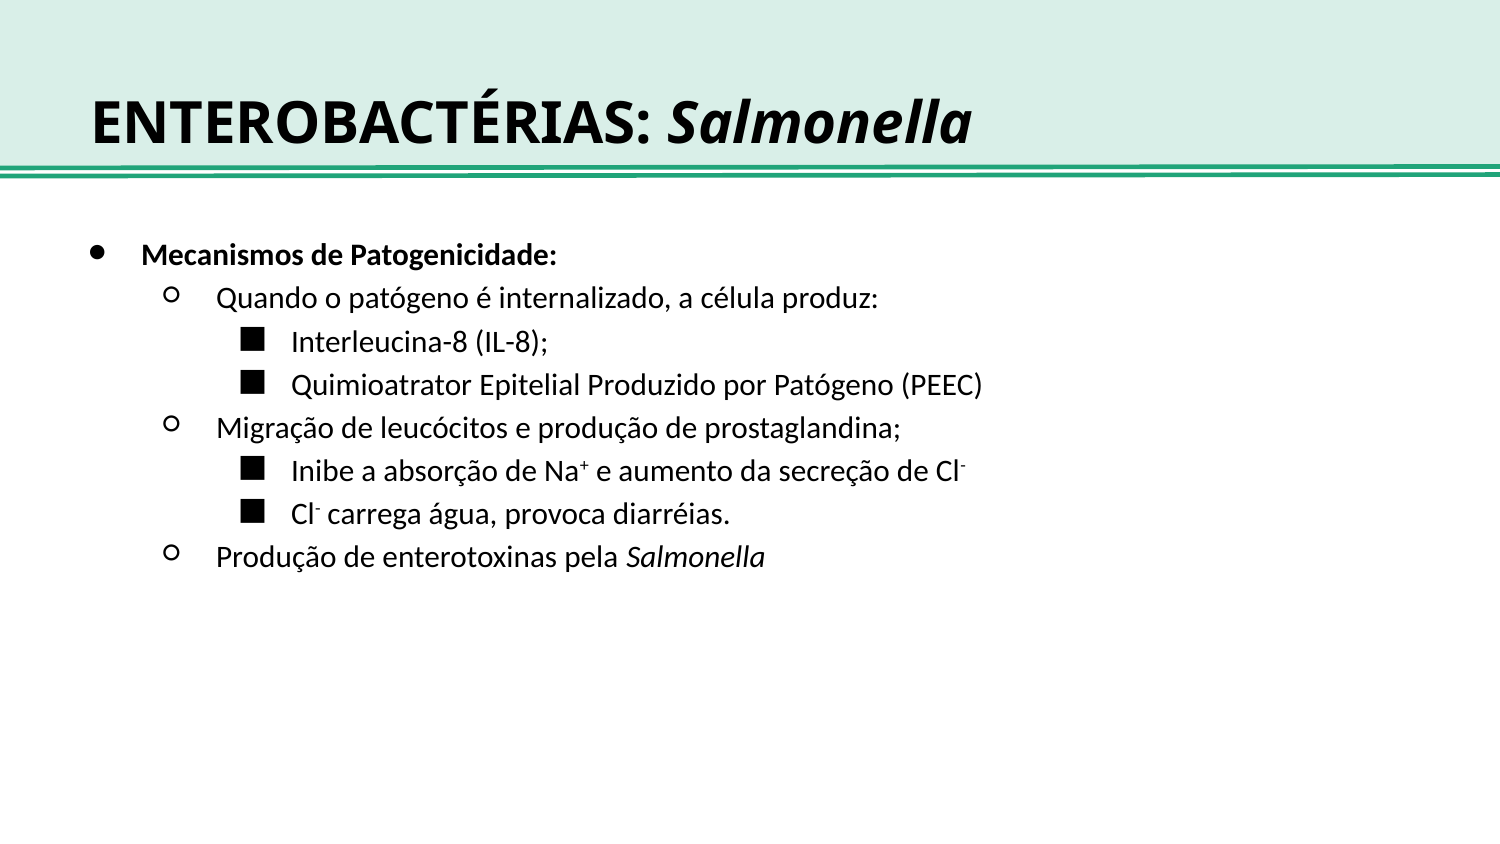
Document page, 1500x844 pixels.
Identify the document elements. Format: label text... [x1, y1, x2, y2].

list Mecanismos de Patogenicidade: Quando o patógeno é internalizado, a célula produz: Interleucina-8 (IL-8); Quimioatrator Epitelial Produzido por Patógeno (PEEC) Migração de leucócitos e produção de prostaglandina; Inibe a absorção de Na+ e aumento da secreção de Cl- Cl- carrega água, provoca diarréias. Produção de enterotoxinas pela Salmonella [51, 214, 1449, 775]
title ENTEROBACTÉRIAS: Salmonella [0, 0, 1500, 167]
